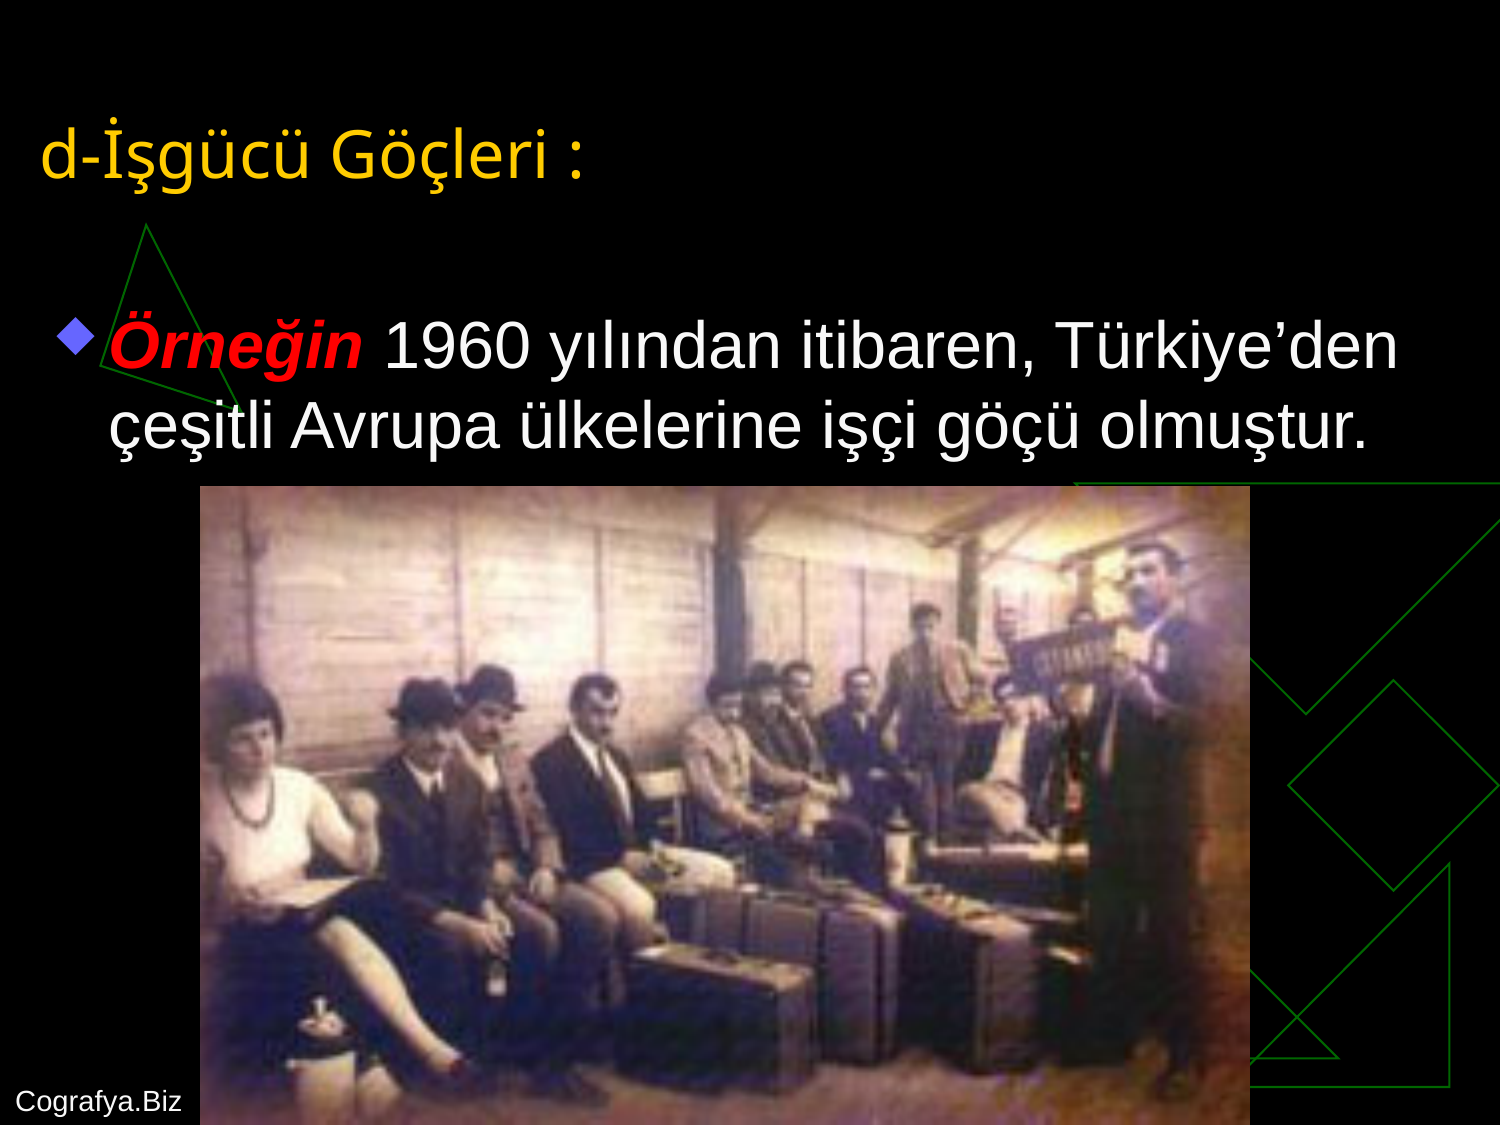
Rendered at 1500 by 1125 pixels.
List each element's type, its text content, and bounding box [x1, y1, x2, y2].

list Örneğin 1960 yılından itibaren, Türkiye’den çeşitli Avrupa ülkelerine işçi göçü olmuştur. [37, 294, 1475, 1100]
slide_number Cografya.Biz [0, 1008, 199, 1125]
picture [199, 486, 1250, 1125]
title d-İşgücü Göçleri : [24, 51, 1475, 262]
